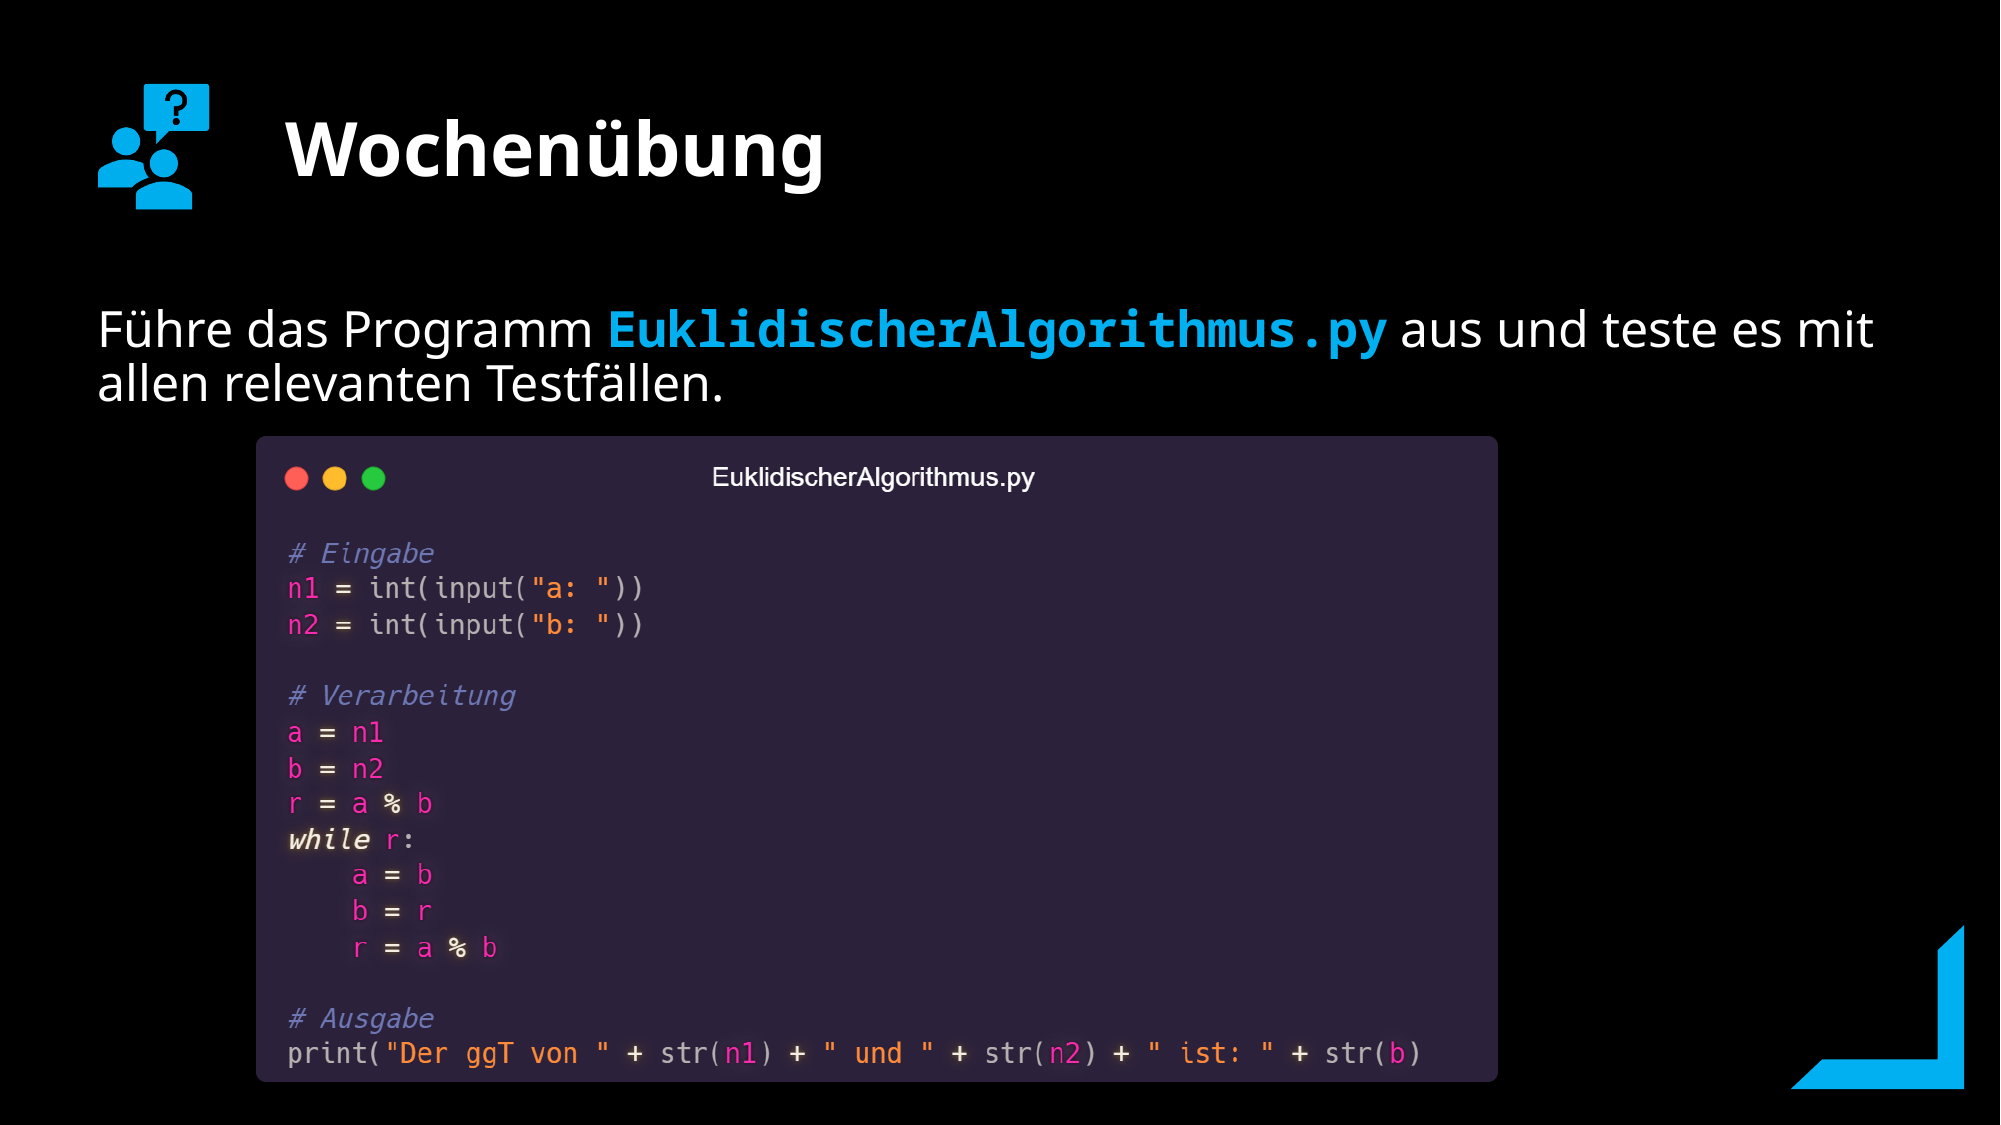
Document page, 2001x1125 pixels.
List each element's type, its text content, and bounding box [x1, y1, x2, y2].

list Führe das Programm EuklidischerAlgorithmus.py aus und teste es mit allen relevanten Testfällen. [83, 296, 1899, 1009]
picture [78, 71, 229, 222]
picture [249, 432, 1513, 1084]
